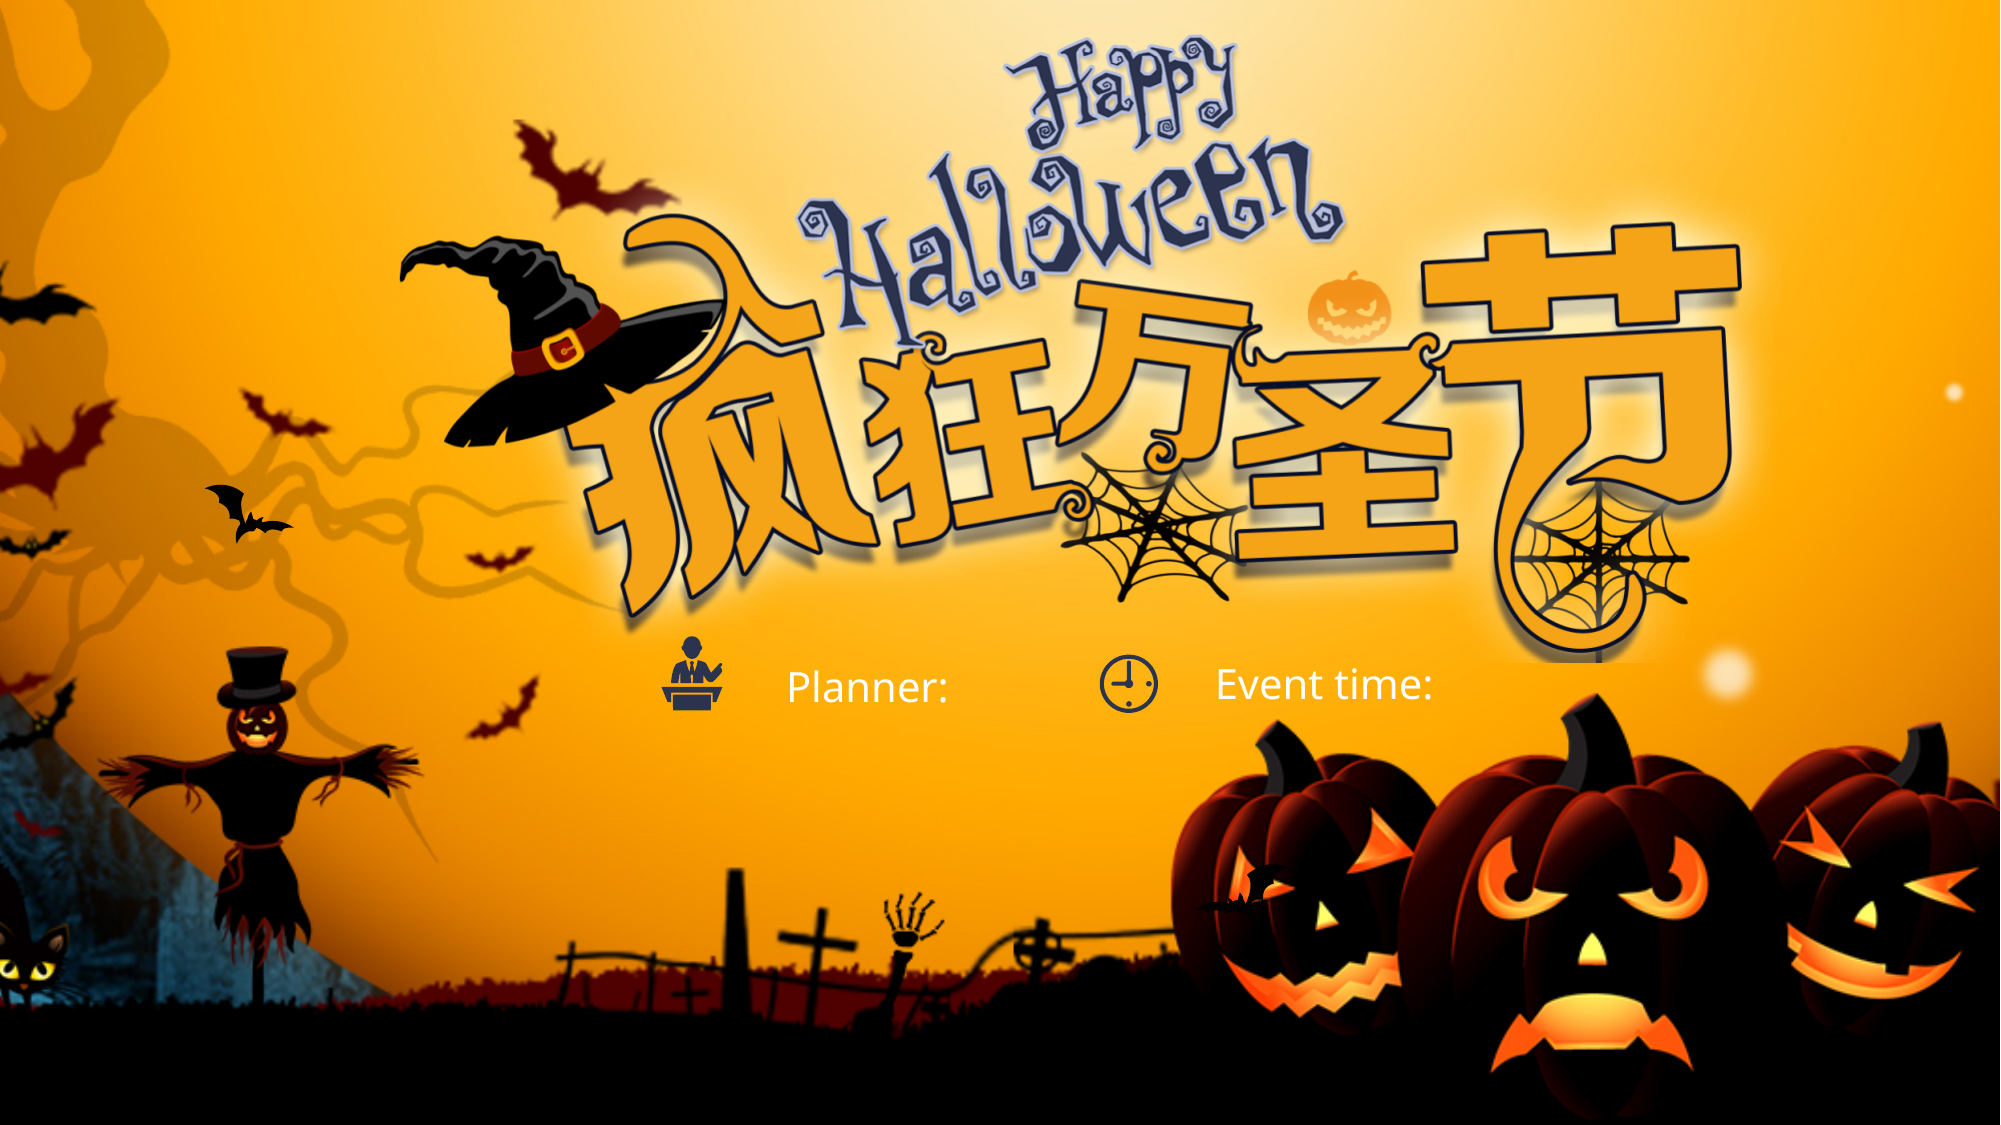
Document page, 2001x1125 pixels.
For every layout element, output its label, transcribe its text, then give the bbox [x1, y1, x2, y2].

text_box Event time: [1200, 663, 1449, 716]
text_box [661, 686, 723, 711]
text_box [1195, 864, 1289, 927]
text_box [204, 484, 294, 544]
text_box [670, 663, 723, 684]
text_box Planner: [771, 663, 964, 718]
text_box [1099, 663, 1158, 713]
picture [0, 0, 2000, 1125]
